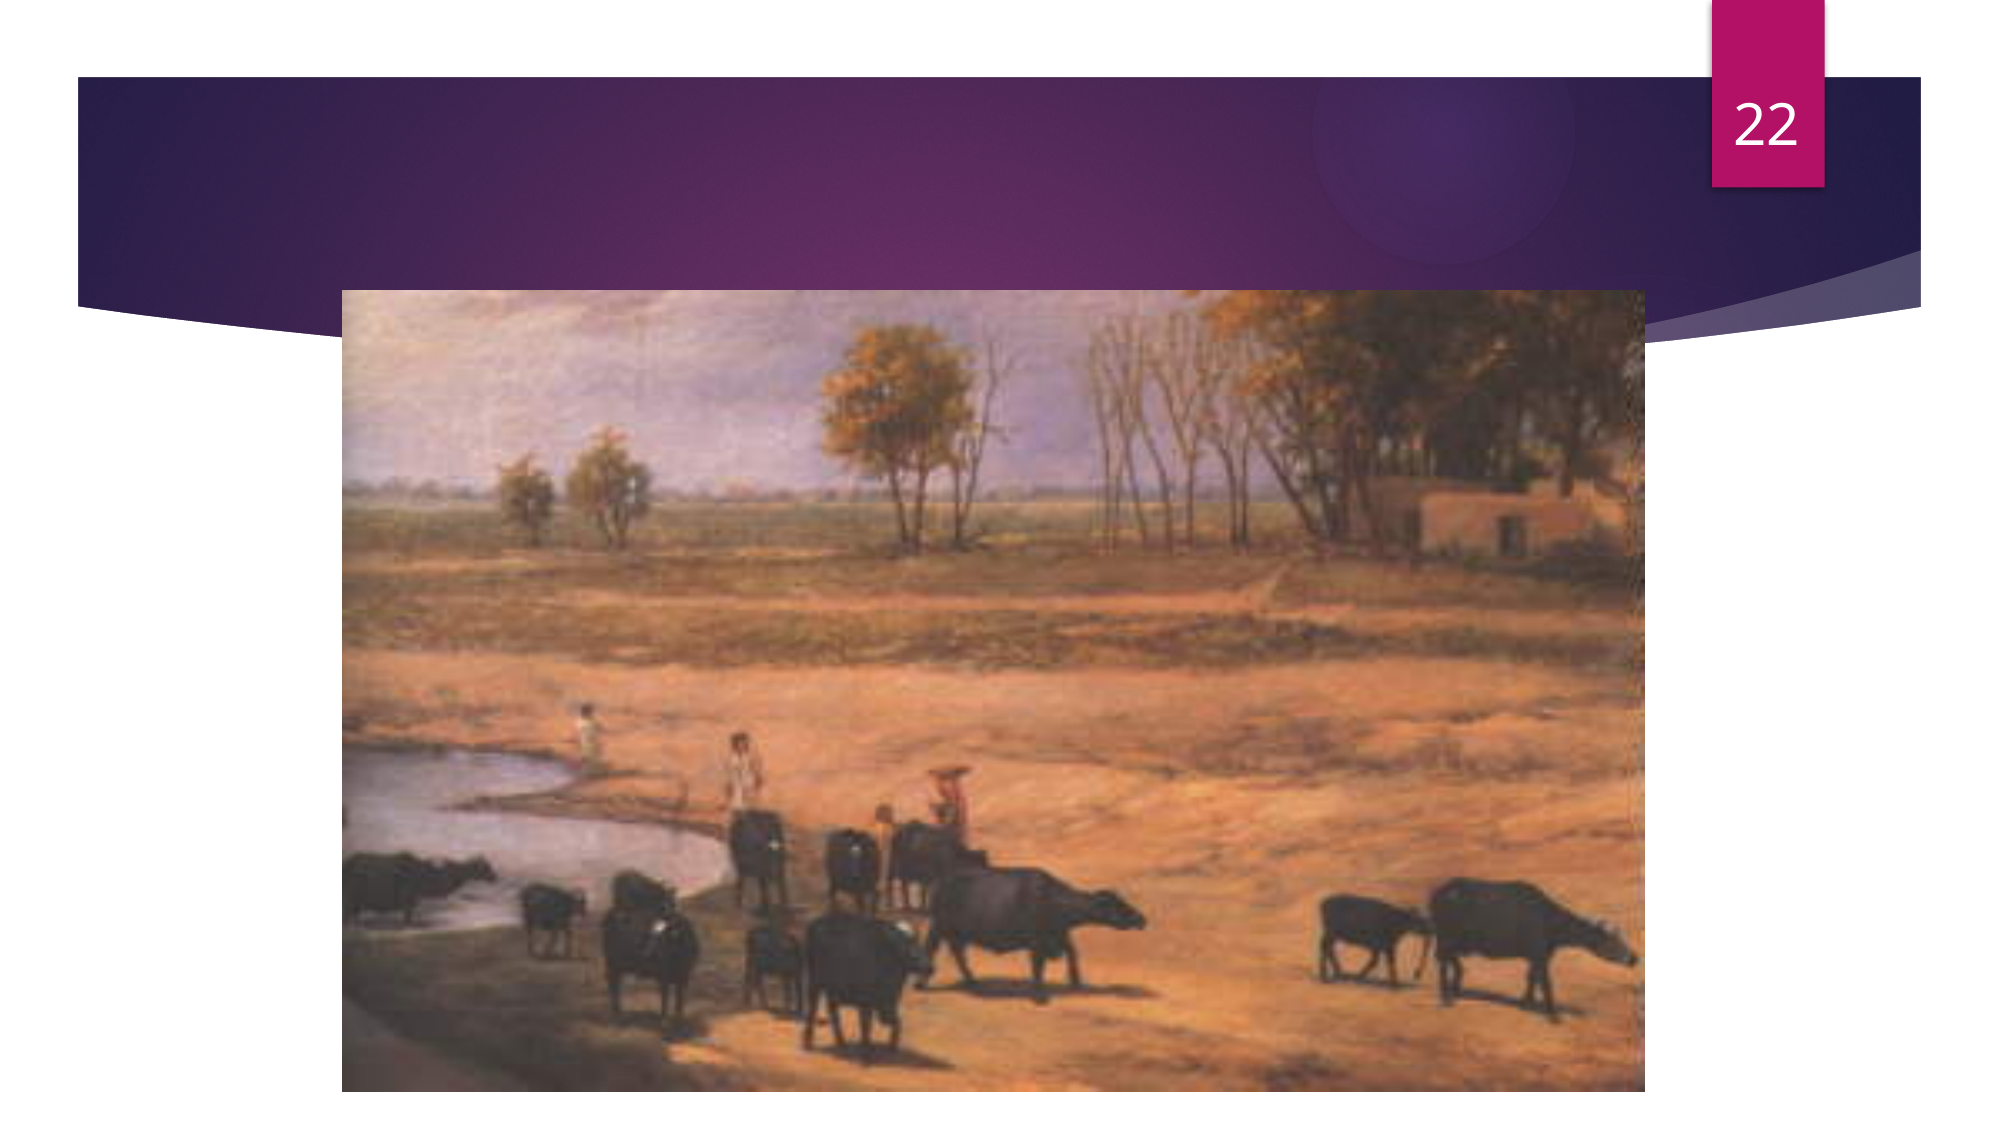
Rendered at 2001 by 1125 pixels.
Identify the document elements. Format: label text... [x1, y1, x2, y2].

slide_number 22 [1698, 48, 1836, 175]
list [341, 290, 1646, 1093]
